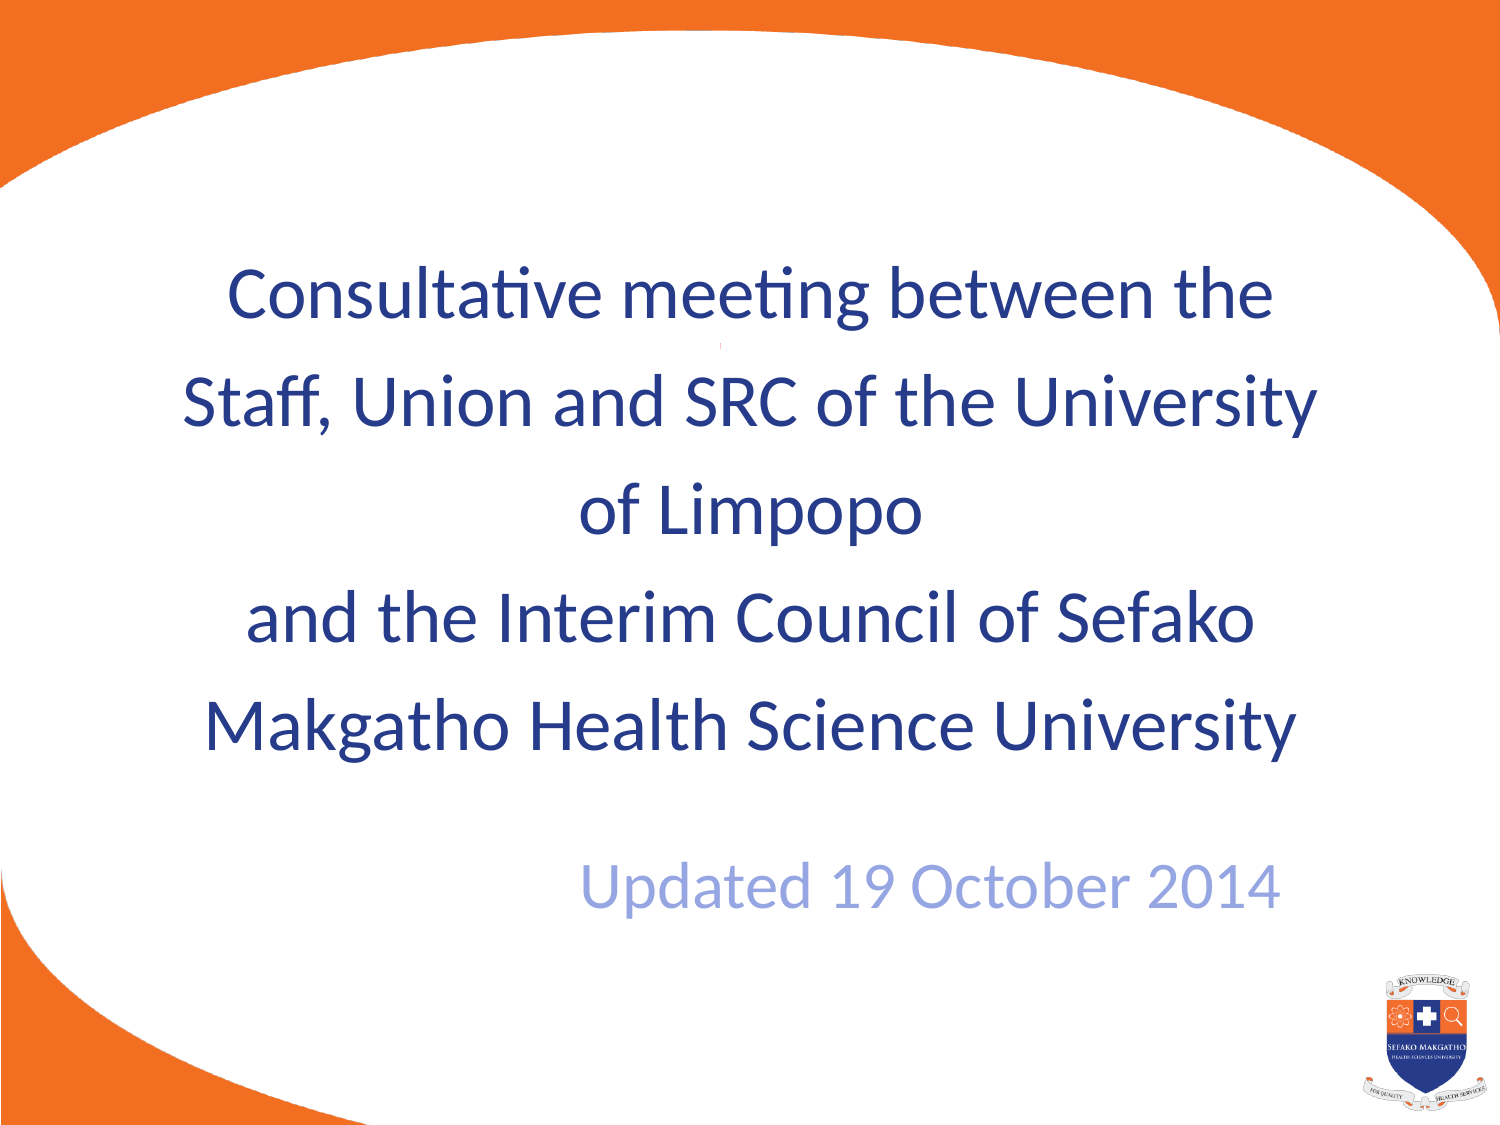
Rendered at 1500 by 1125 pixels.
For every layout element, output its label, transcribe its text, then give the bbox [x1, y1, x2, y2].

picture [0, 0, 1500, 349]
picture [2, 856, 373, 1125]
title Consultative meeting between the Staff, Union and SRC of the University of Limpopo and the Interim Council of Sefako Makgatho Health Science University [144, 358, 1359, 783]
picture [1362, 973, 1487, 1112]
text_box Updated 19 October 2014 [97, 804, 1312, 944]
